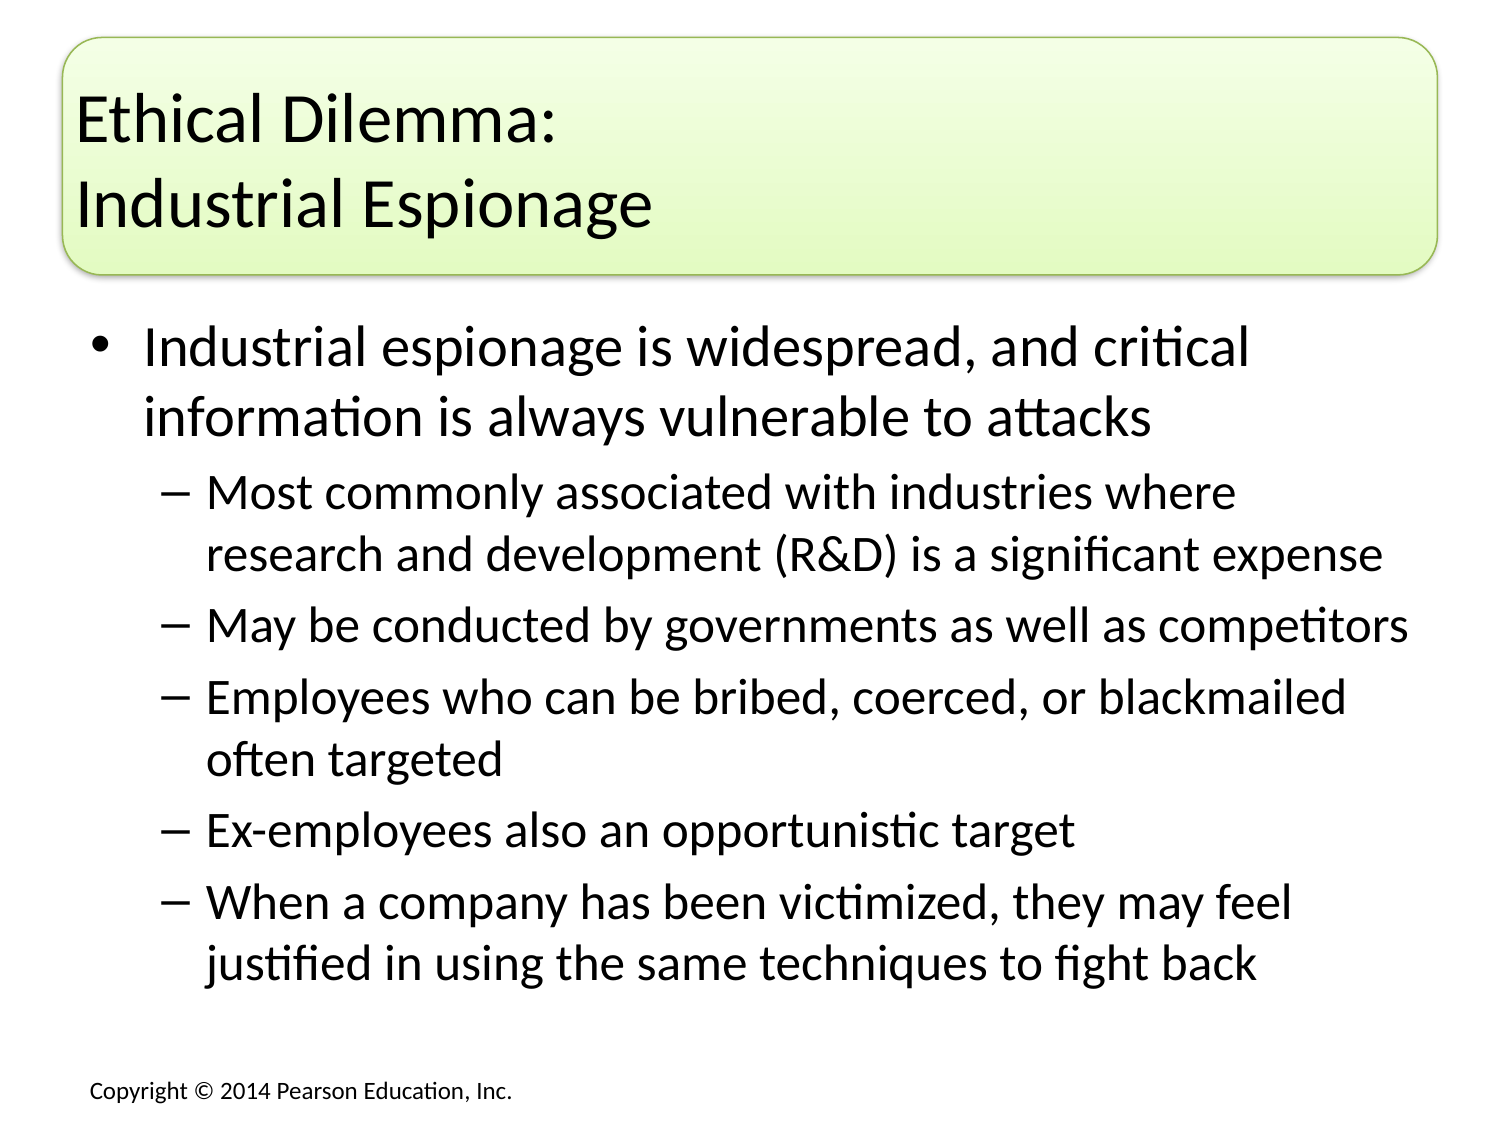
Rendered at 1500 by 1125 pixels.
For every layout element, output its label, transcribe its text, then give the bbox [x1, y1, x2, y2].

list Industrial espionage is widespread, and critical information is always vulnerable to attacks Most commonly associated with industries where research and development (R&D) is a significant expense May be conducted by governments as well as competitors Employees who can be bribed, coerced, or blackmailed often targeted Ex-employees also an opportunistic target When a company has been victimized, they may feel justified in using the same techniques to fight back [74, 299, 1426, 1051]
title Ethical Dilemma: Industrial Espionage [74, 49, 1426, 263]
